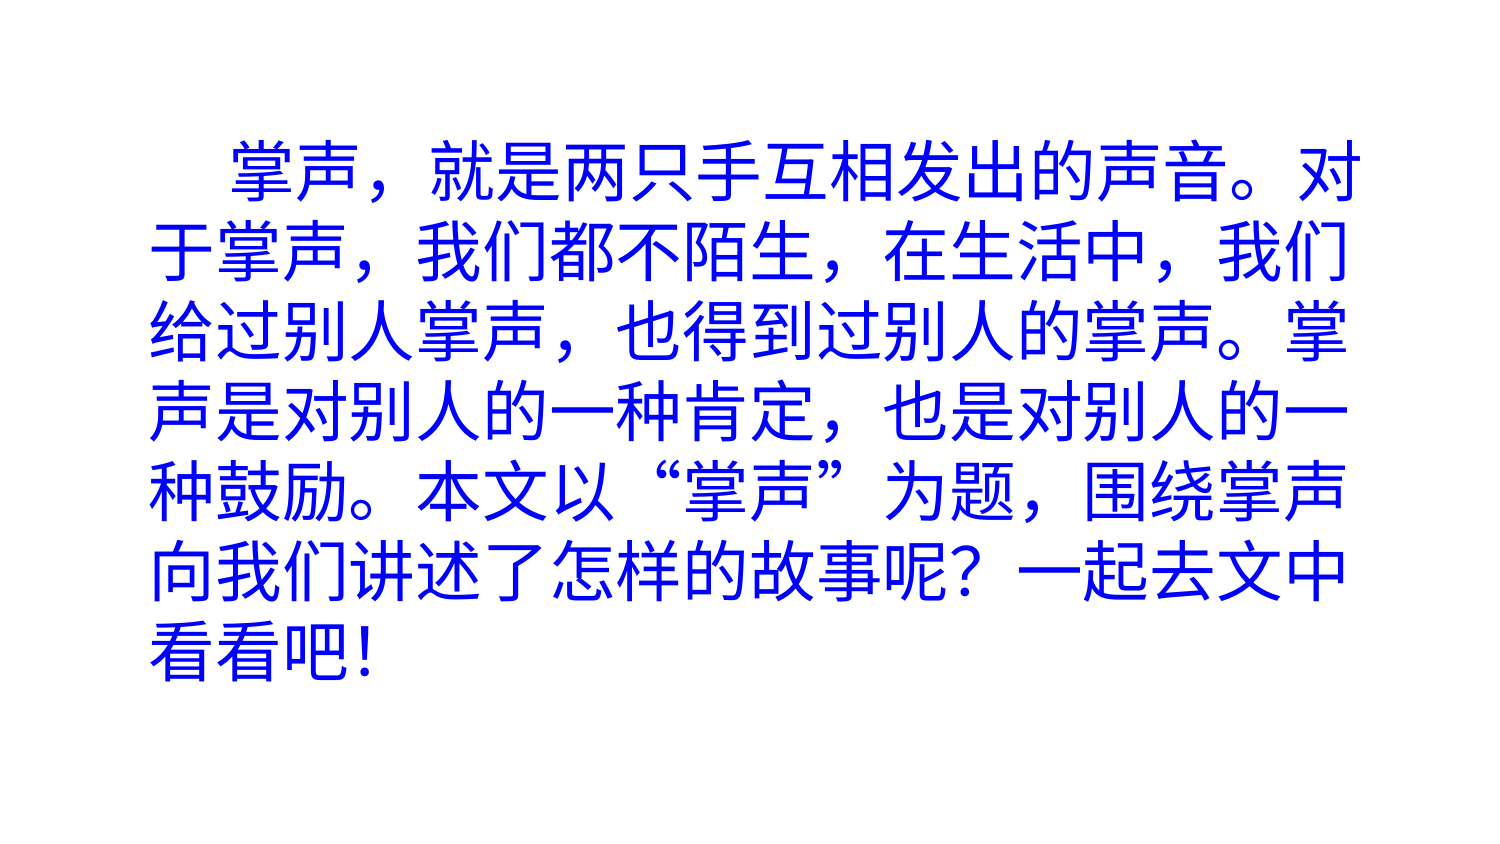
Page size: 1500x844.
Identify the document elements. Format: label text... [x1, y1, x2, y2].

text_box 掌声，就是两只手互相发出的声音。对于掌声，我们都不陌生，在生活中，我们给过别人掌声，也得到过别人的掌声。掌声是对别人的一种肯定，也是对别人的一种鼓励。本文以“掌声”为题，围绕掌声向我们讲述了怎样的故事呢？一起去文中看看吧！ [137, 119, 1376, 696]
